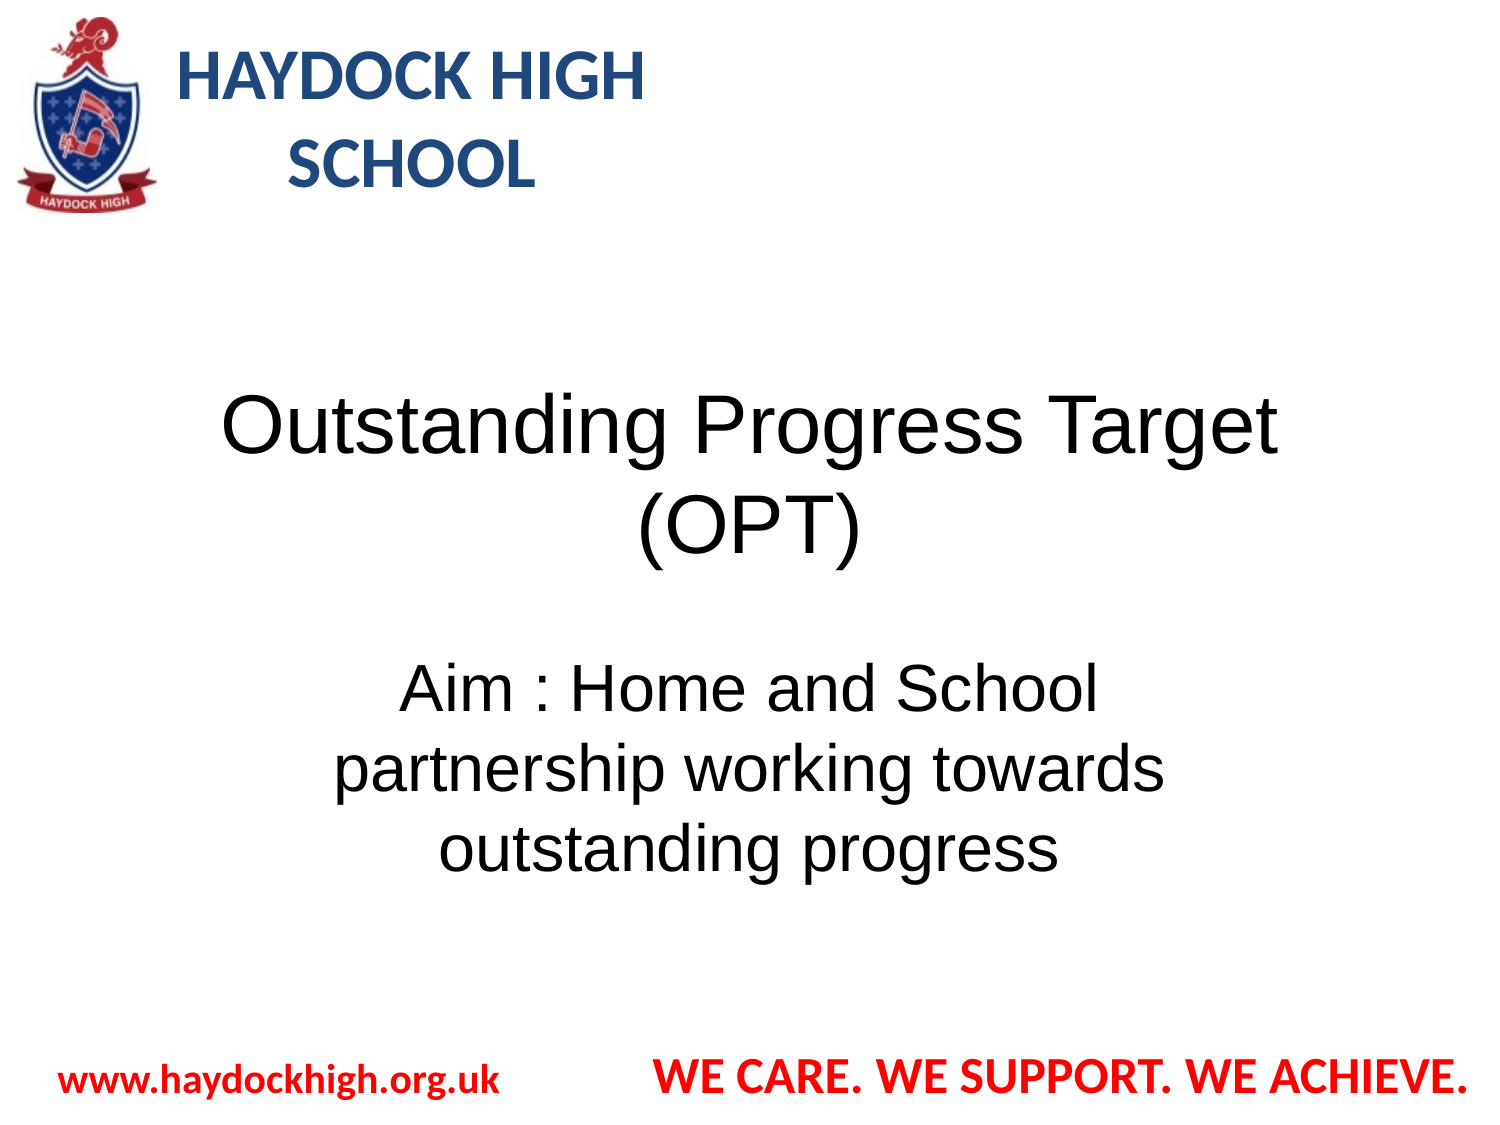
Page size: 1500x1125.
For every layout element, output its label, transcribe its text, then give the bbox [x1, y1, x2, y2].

subtitle Aim : Home and School partnership working towards outstanding progress [225, 637, 1275, 925]
title Outstanding Progress Target (OPT) [112, 349, 1388, 591]
picture [17, 17, 157, 213]
